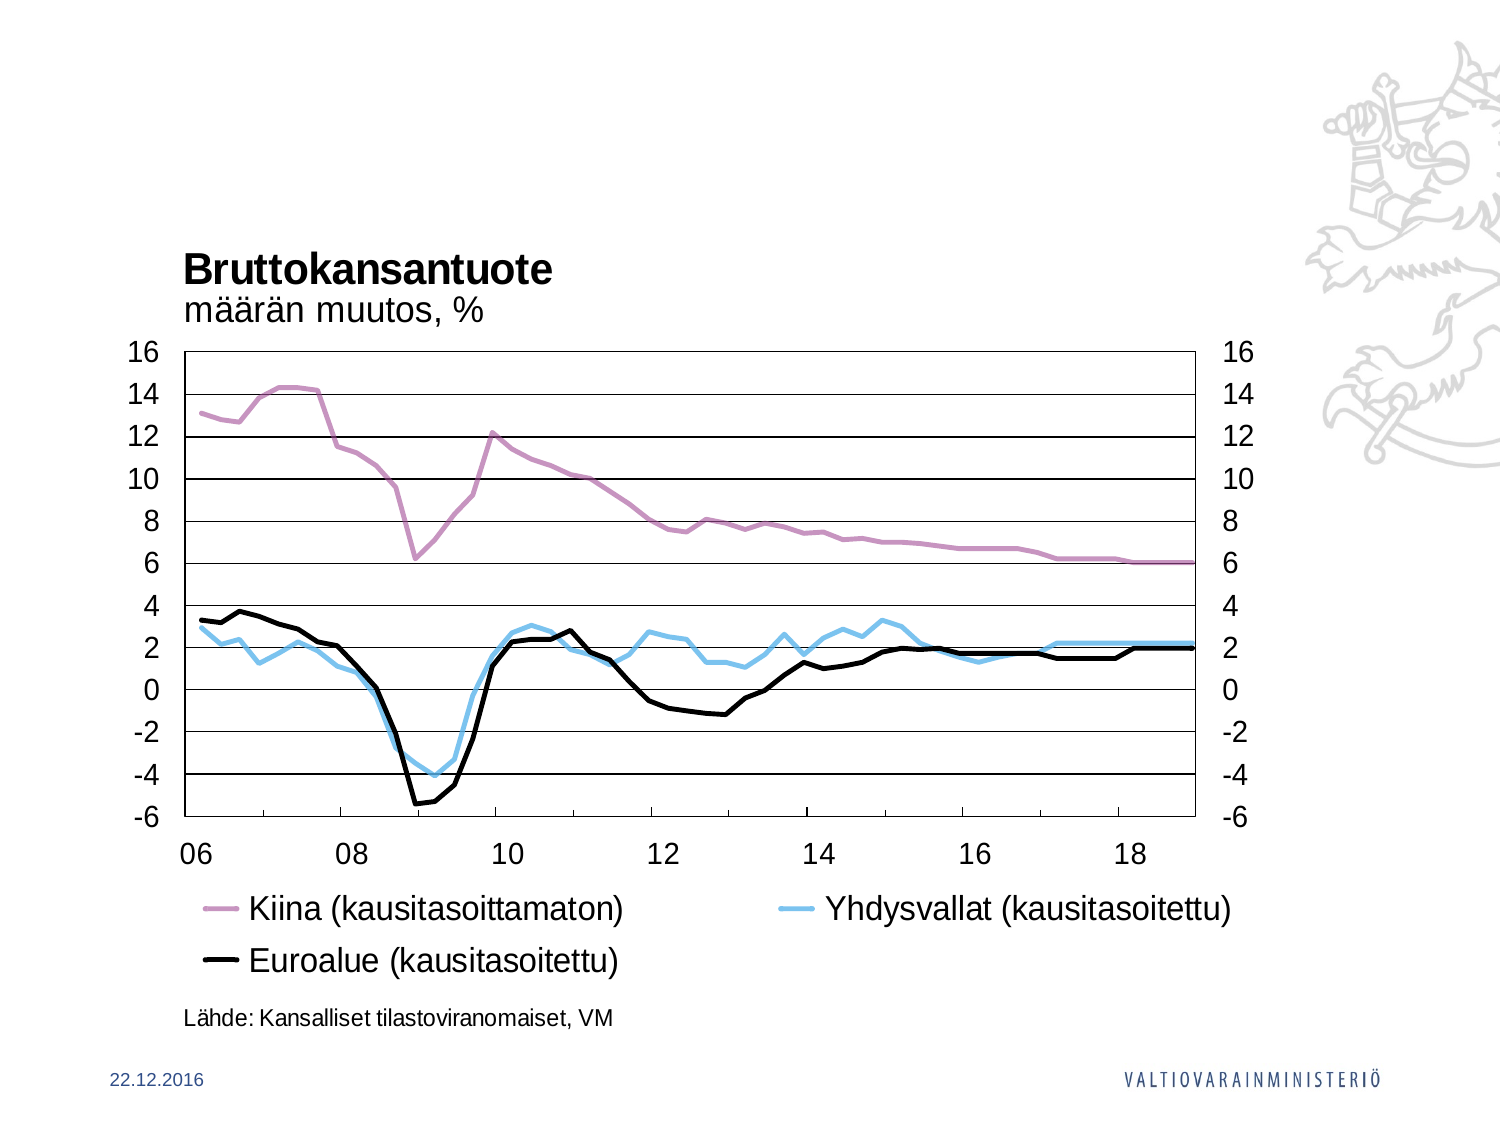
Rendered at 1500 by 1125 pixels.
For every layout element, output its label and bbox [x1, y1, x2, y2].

picture [93, 0, 1500, 1054]
picture [1078, 1063, 1425, 1092]
slide_number [94, 1061, 255, 1103]
